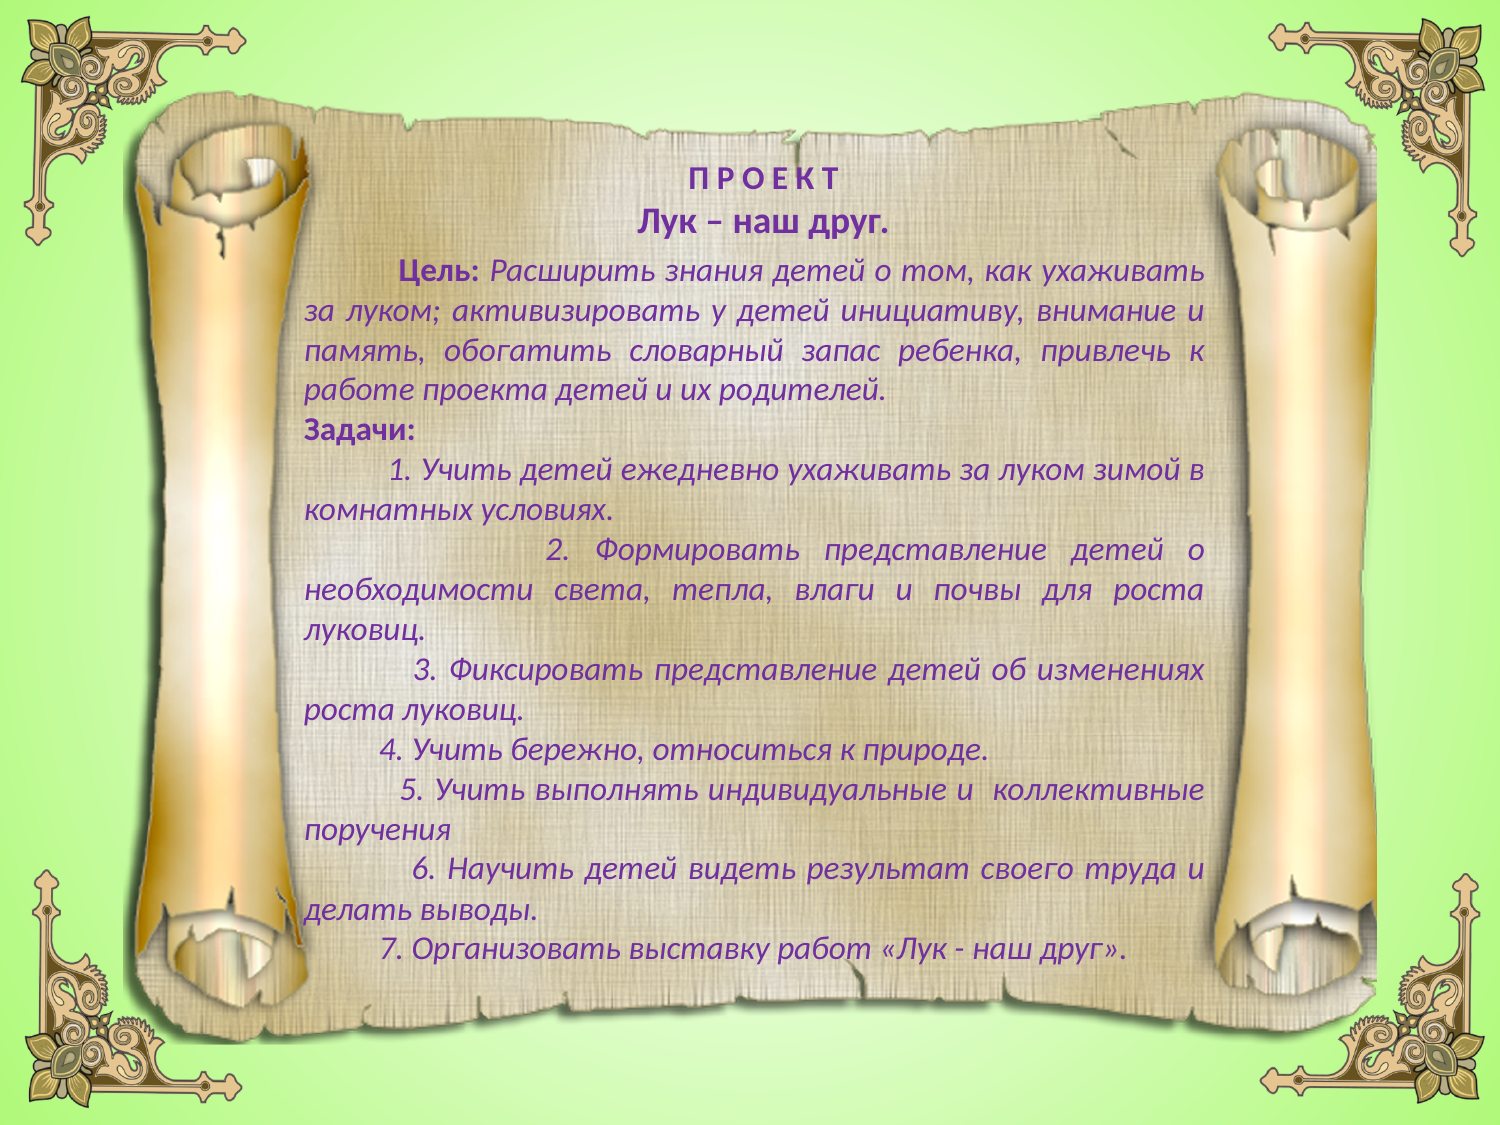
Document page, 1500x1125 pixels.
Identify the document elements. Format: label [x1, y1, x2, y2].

text_box [1213, 240, 1221, 974]
picture [38, 0, 1377, 1125]
